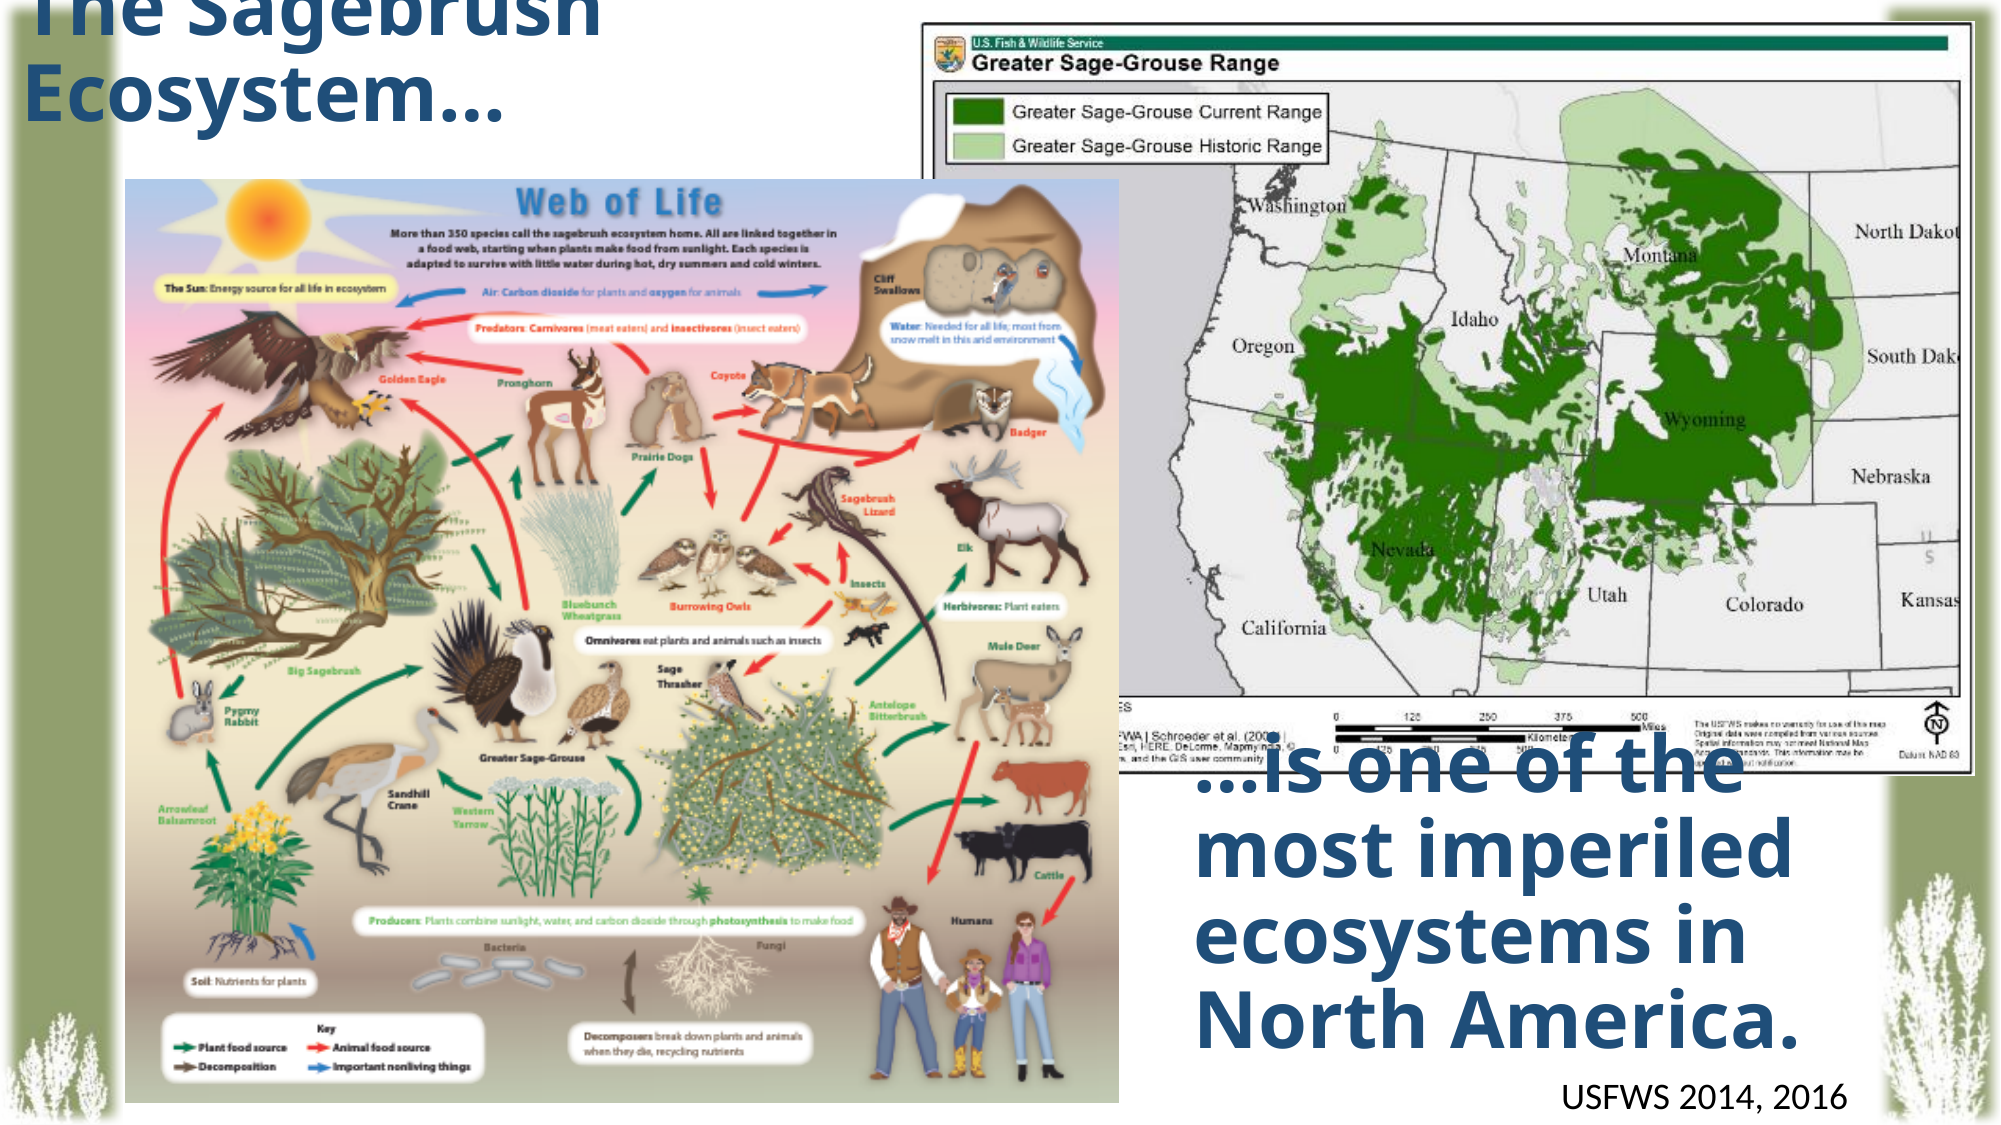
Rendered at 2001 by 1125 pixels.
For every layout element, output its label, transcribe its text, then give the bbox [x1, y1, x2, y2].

picture [125, 16, 1984, 1109]
picture [19, 146, 107, 1109]
picture [19, 16, 107, 21]
text_box …is one of the most imperiled ecosystems in North America. [1178, 948, 1887, 1074]
title The Sagebrush Ecosystem… [6, 21, 919, 146]
text_box USFWS 2014, 2016 [1546, 1064, 1914, 1125]
